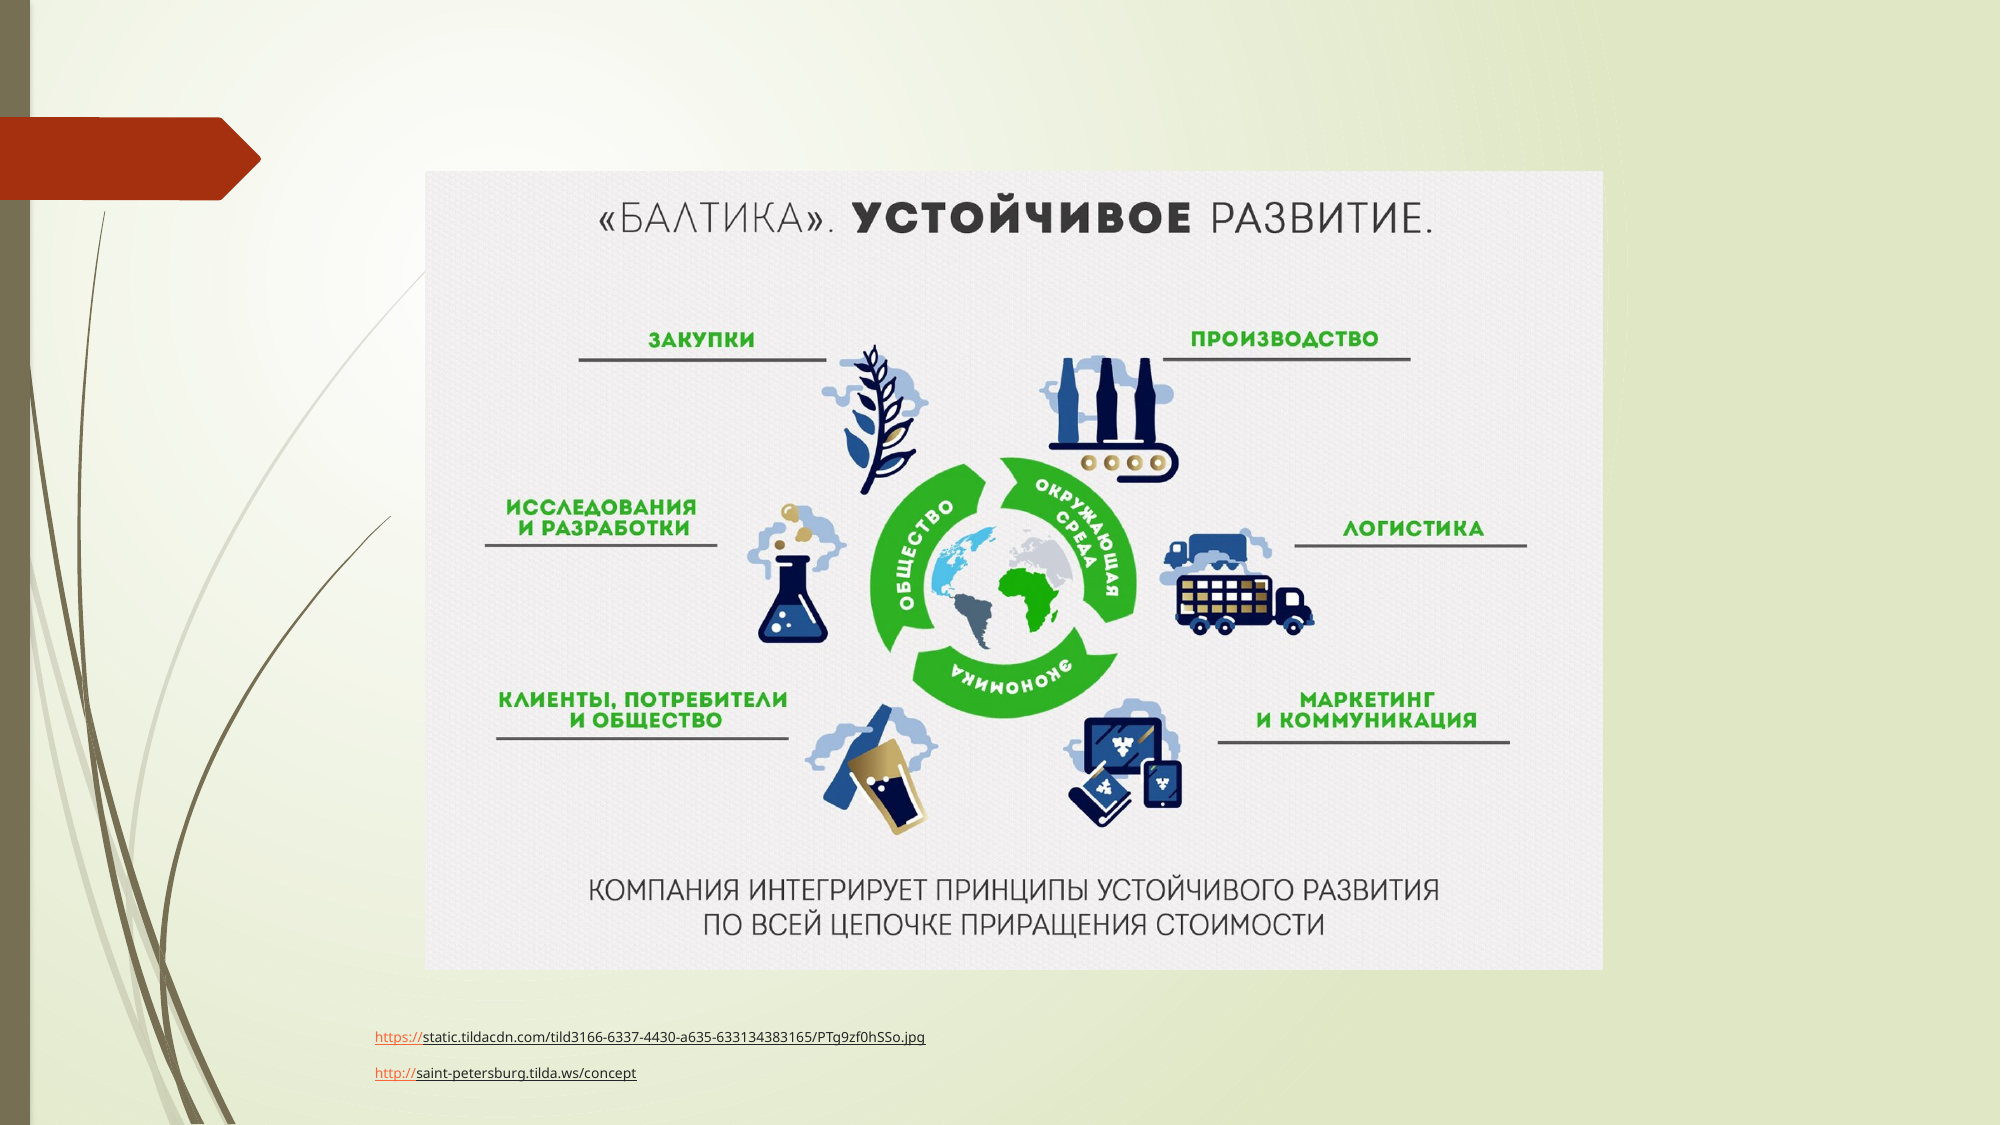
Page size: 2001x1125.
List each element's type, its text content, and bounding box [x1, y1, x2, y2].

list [425, 170, 1603, 971]
title https://static.tildacdn.com/tild3166-6337-4430-a635-633134383165/PTg9zf0hSSo.jpg http://saint-petersburg.tilda.ws/concept [359, 1021, 1822, 1125]
